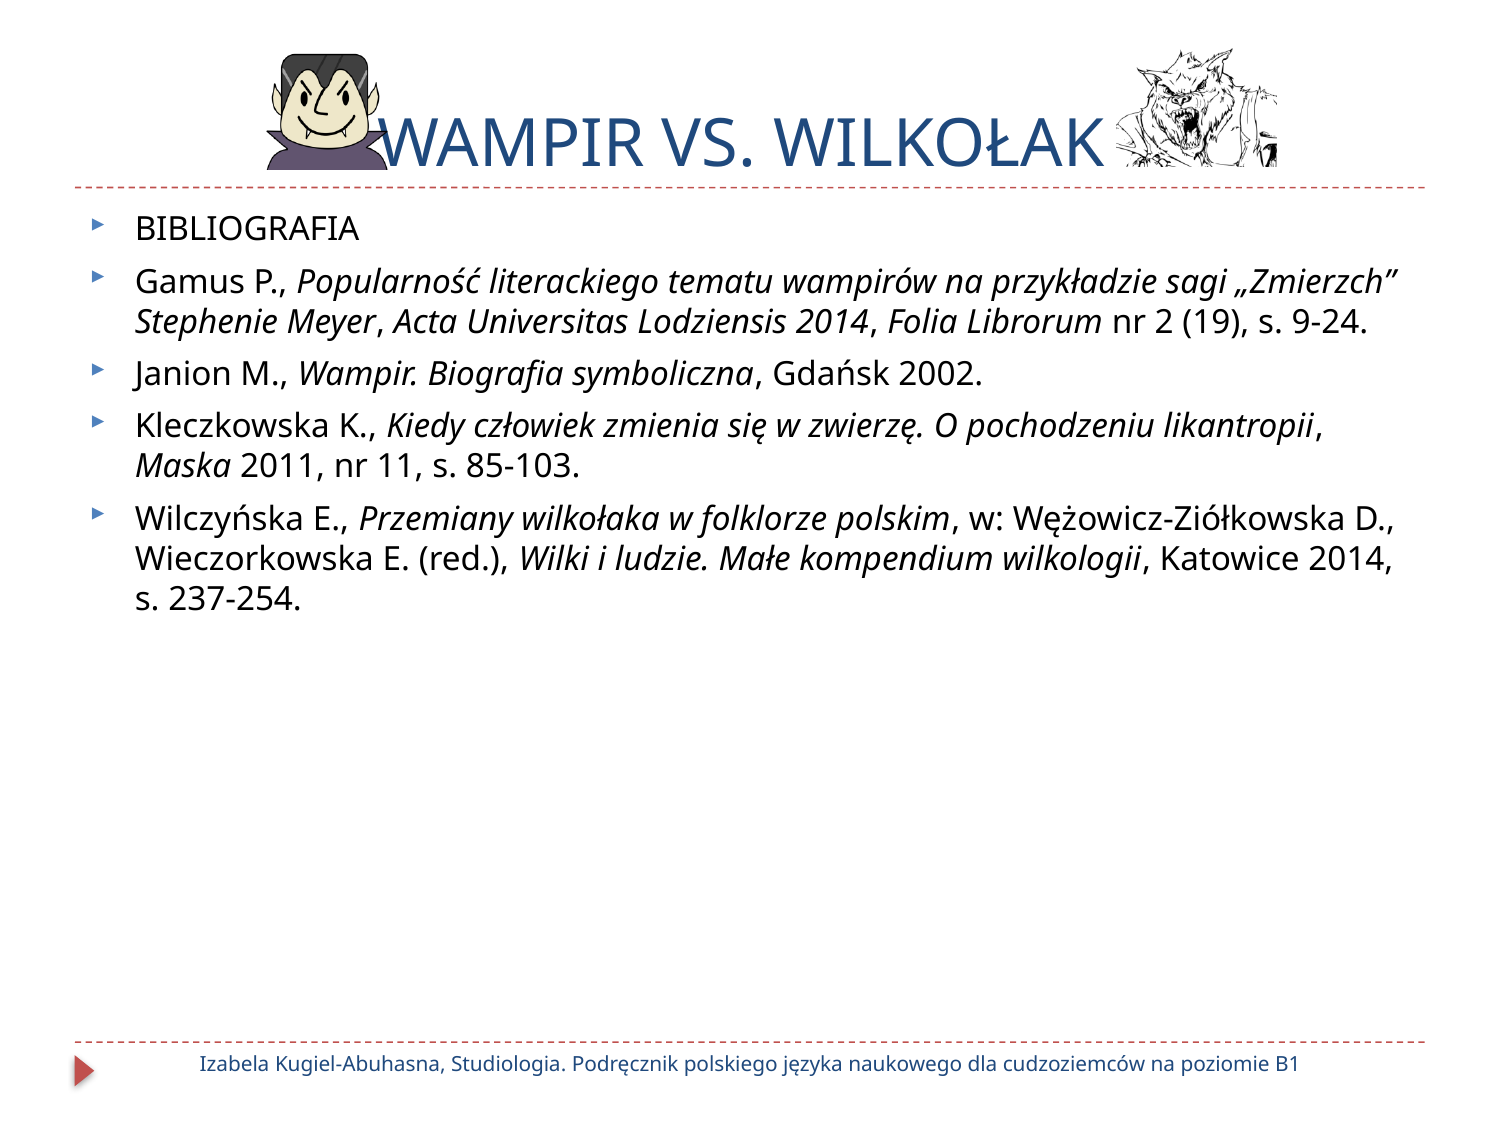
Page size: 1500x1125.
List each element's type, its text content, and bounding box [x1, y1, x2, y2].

picture [1115, 48, 1278, 167]
title WAMPIR VS. WILKOŁAK [75, 24, 1425, 188]
footer Izabela Kugiel-Abuhasna, Studiologia. Podręcznik polskiego języka naukowego dla cudzoziemców na poziomie B1 [94, 1042, 1406, 1103]
list BIBLIOGRAFIA Gamus P., Popularność literackiego tematu wampirów na przykładzie sagi „Zmierzch” Stephenie Meyer, Acta Universitas Lodziensis 2014, Folia Librorum nr 2 (19), s. 9-24. Janion M., Wampir. Biografia symboliczna, Gdańsk 2002. Kleczkowska K., Kiedy człowiek zmienia się w zwierzę. O pochodzeniu likantropii, Maska 2011, nr 11, s. 85-103. Wilczyńska E., Przemiany wilkołaka w folklorze polskim, w: Wężowicz-Ziółkowska D., Wieczorkowska E. (red.), Wilki i ludzie. Małe kompendium wilkologii, Katowice 2014, s. 237-254. [75, 200, 1425, 853]
picture [265, 51, 388, 171]
